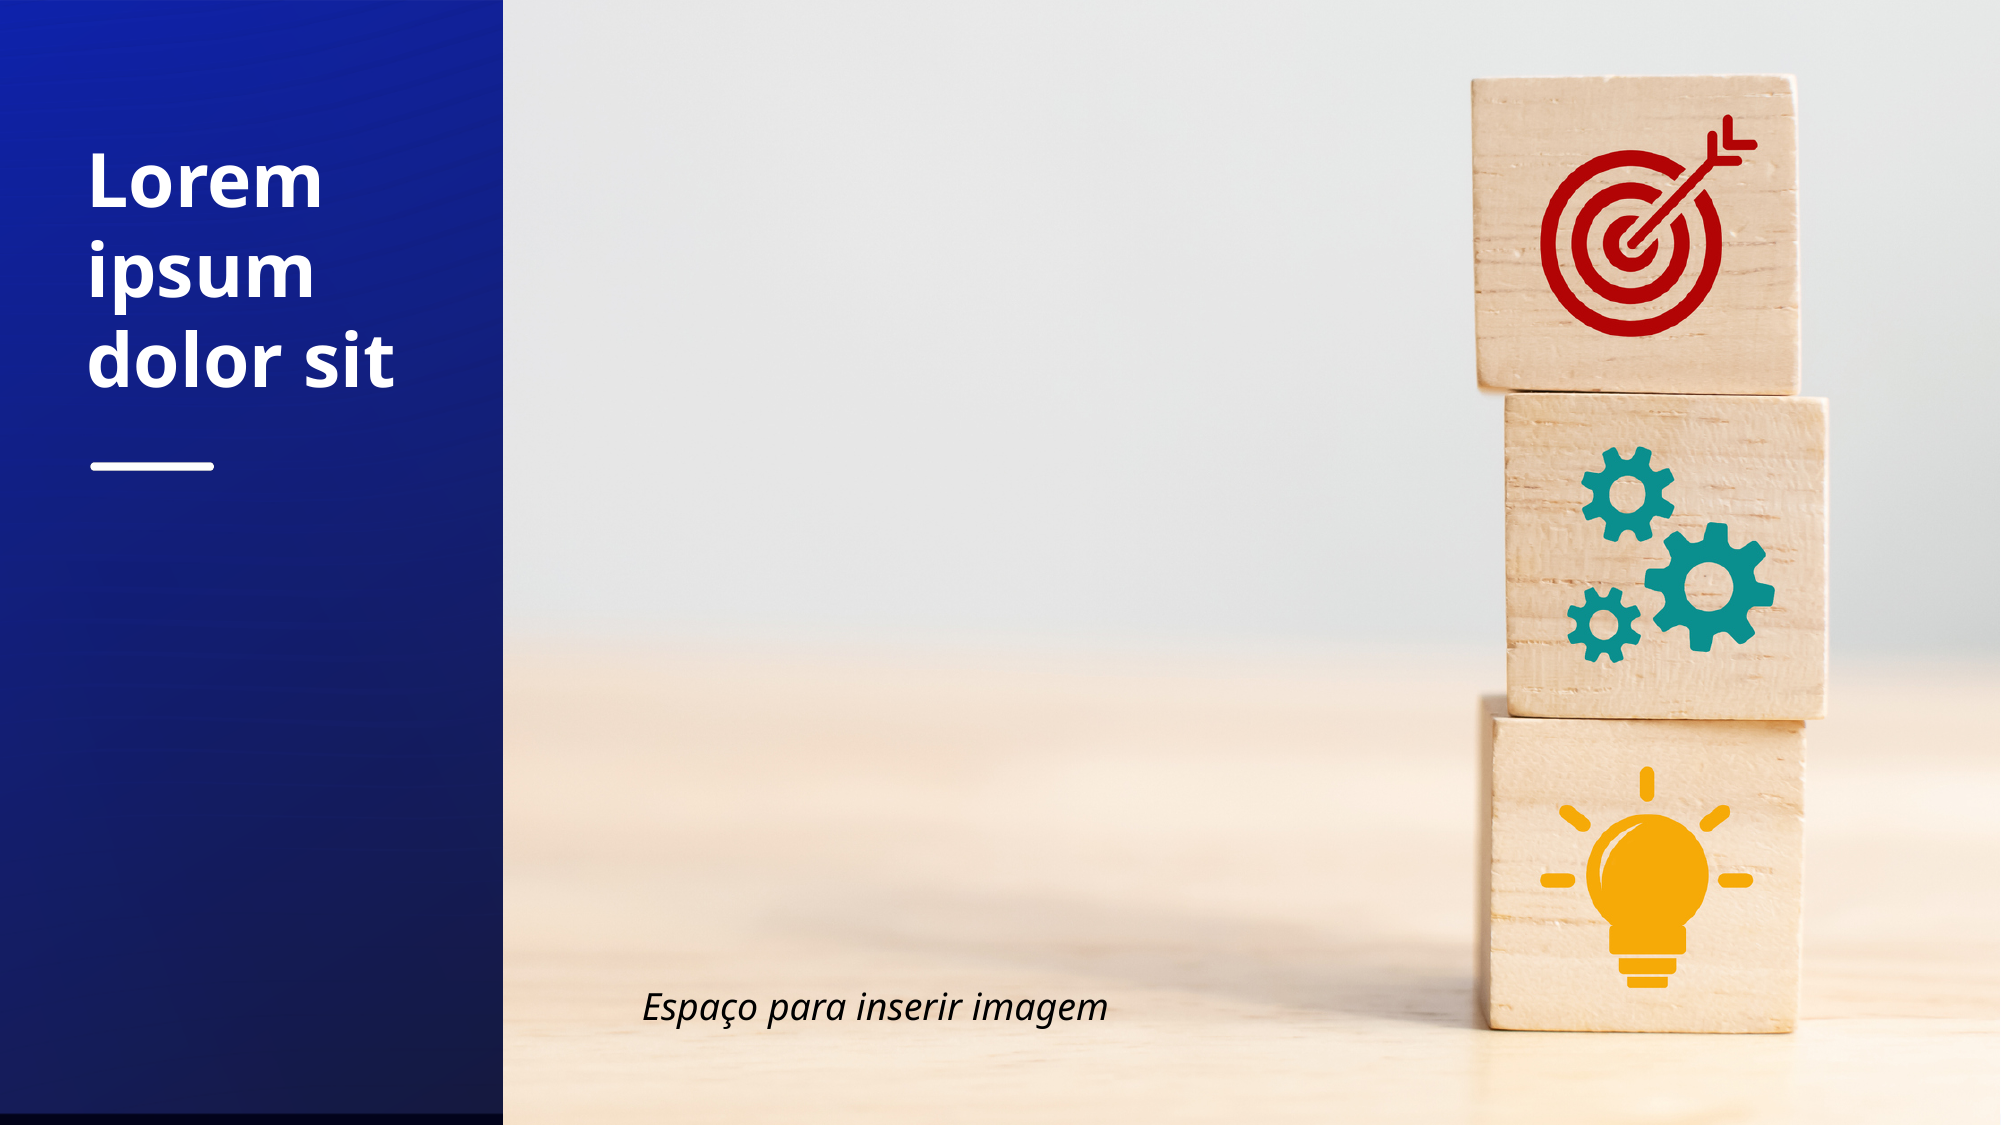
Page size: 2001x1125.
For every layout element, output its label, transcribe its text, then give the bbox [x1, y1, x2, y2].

picture [0, 0, 2001, 1125]
text_box Lorem ipsum dolor sit [71, 124, 462, 410]
